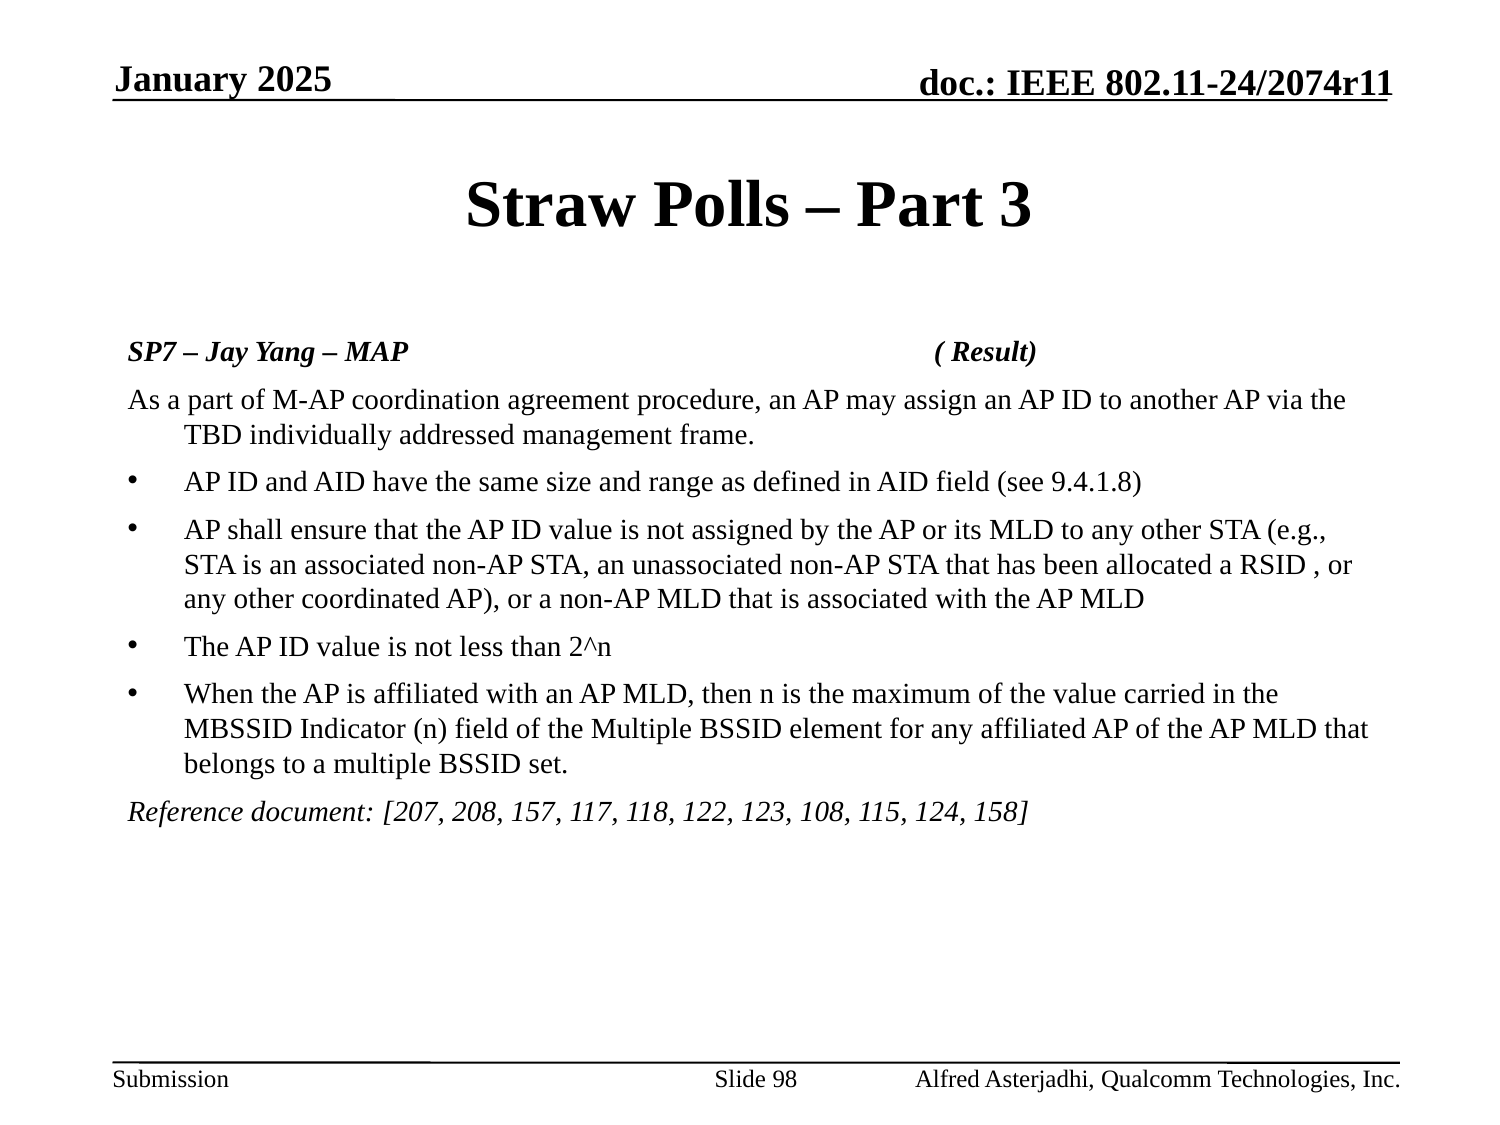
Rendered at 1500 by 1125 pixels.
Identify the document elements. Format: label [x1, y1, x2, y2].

title [112, 112, 1388, 288]
slide_number [114, 54, 423, 100]
slide_number [712, 1061, 800, 1123]
footer [878, 1061, 1402, 1093]
list [112, 324, 1388, 1000]
